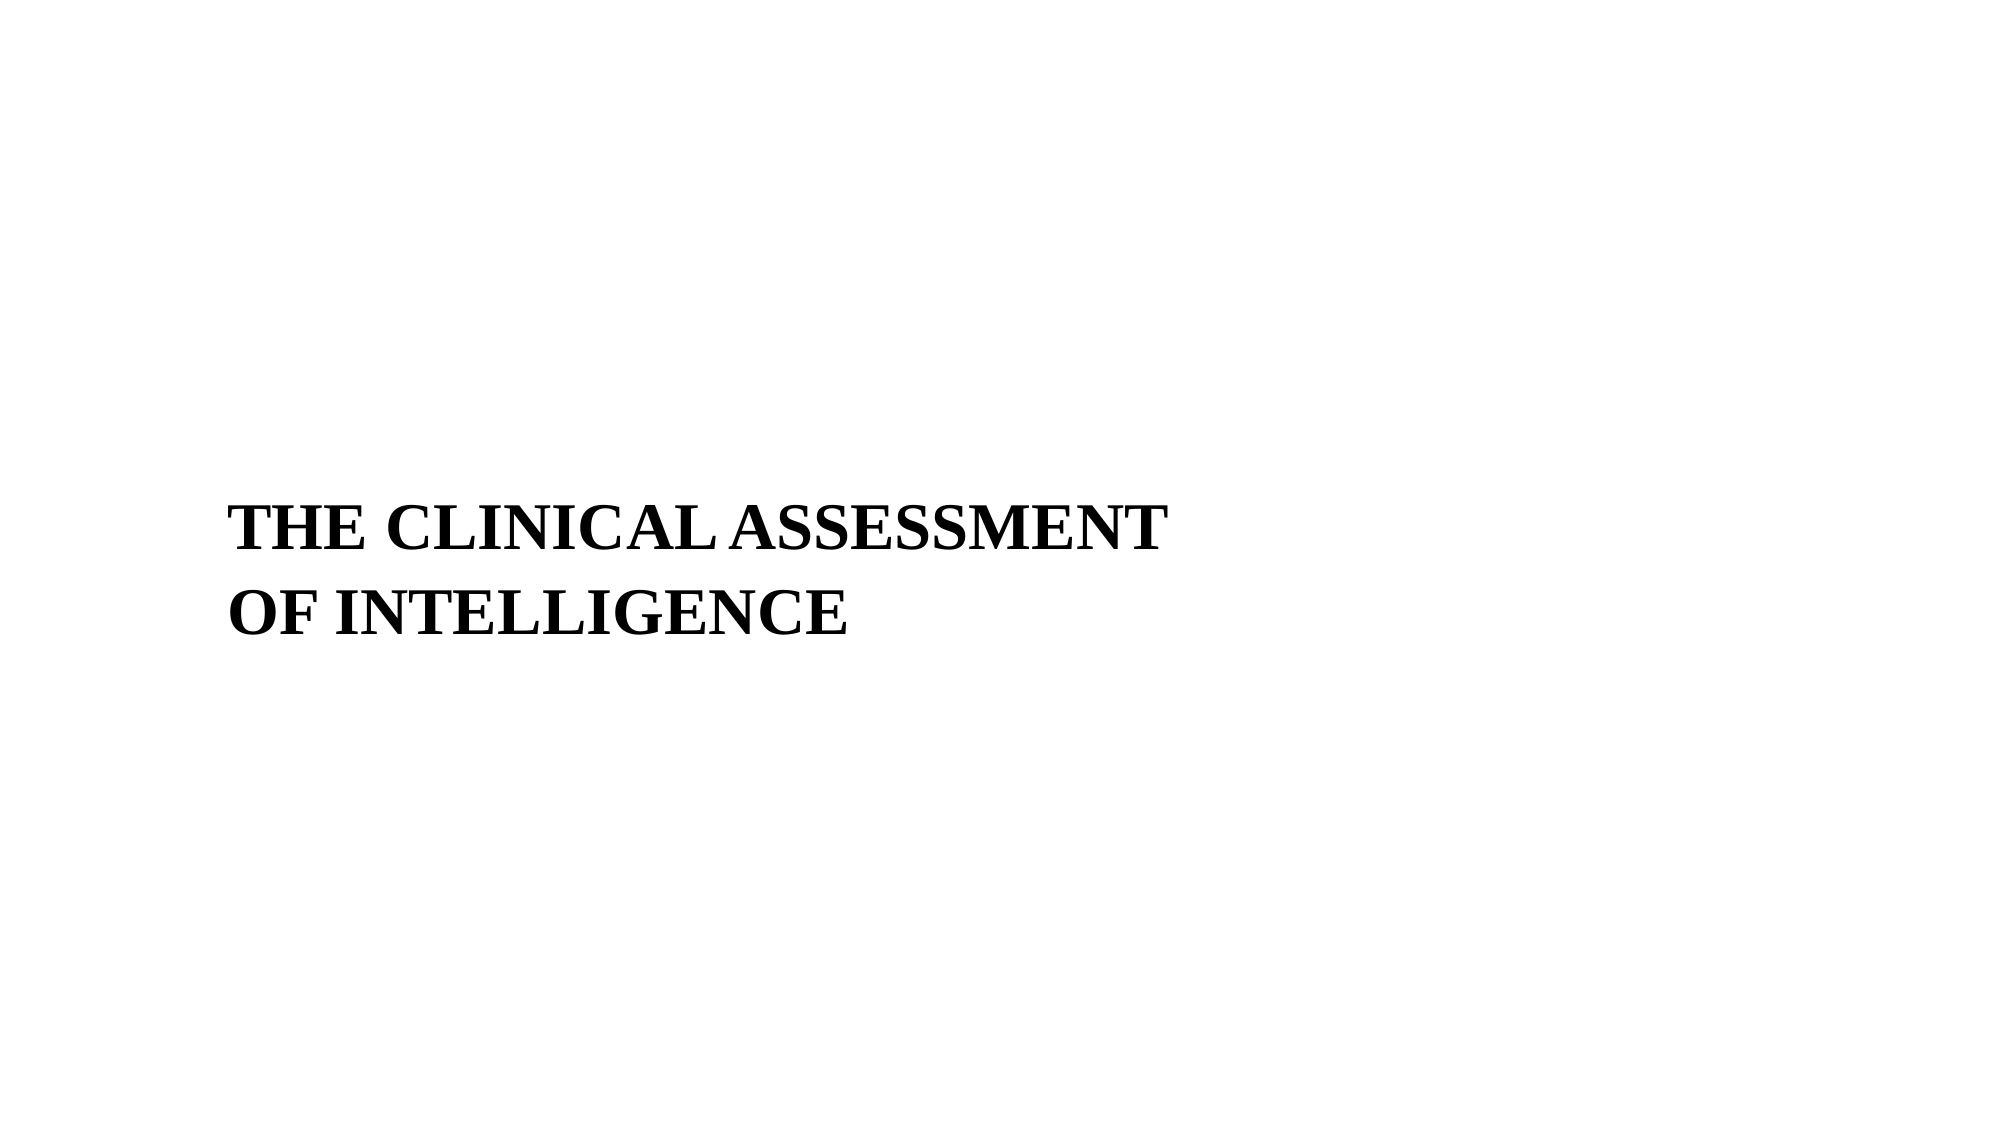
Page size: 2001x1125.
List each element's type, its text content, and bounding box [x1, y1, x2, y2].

title THE CLINICAL ASSESSMENT OF INTELLIGENCE [212, 455, 1788, 670]
